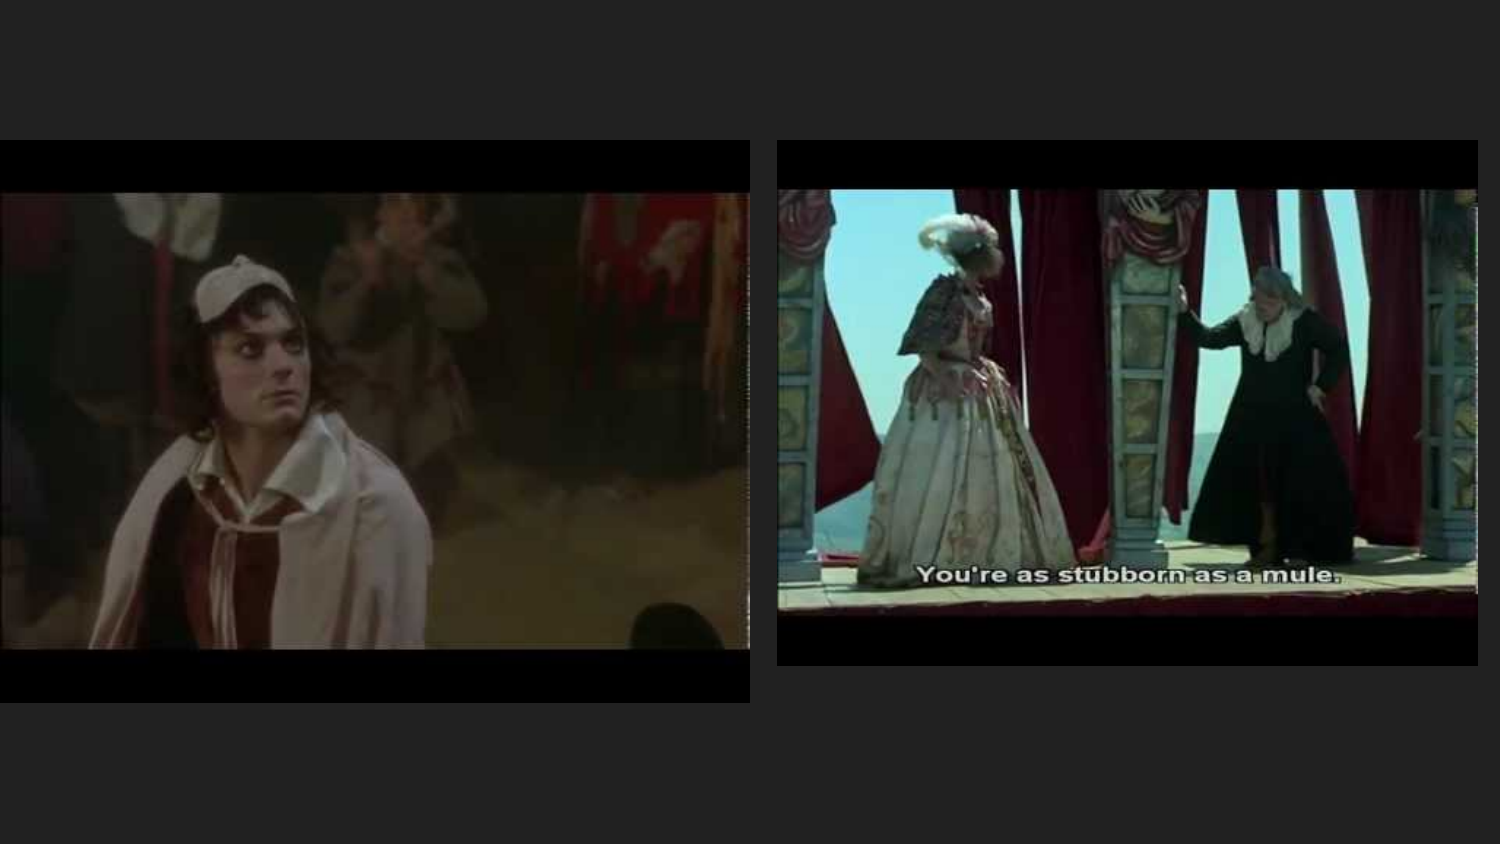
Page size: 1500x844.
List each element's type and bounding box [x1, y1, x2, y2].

picture [777, 140, 1478, 666]
picture [0, 140, 751, 704]
